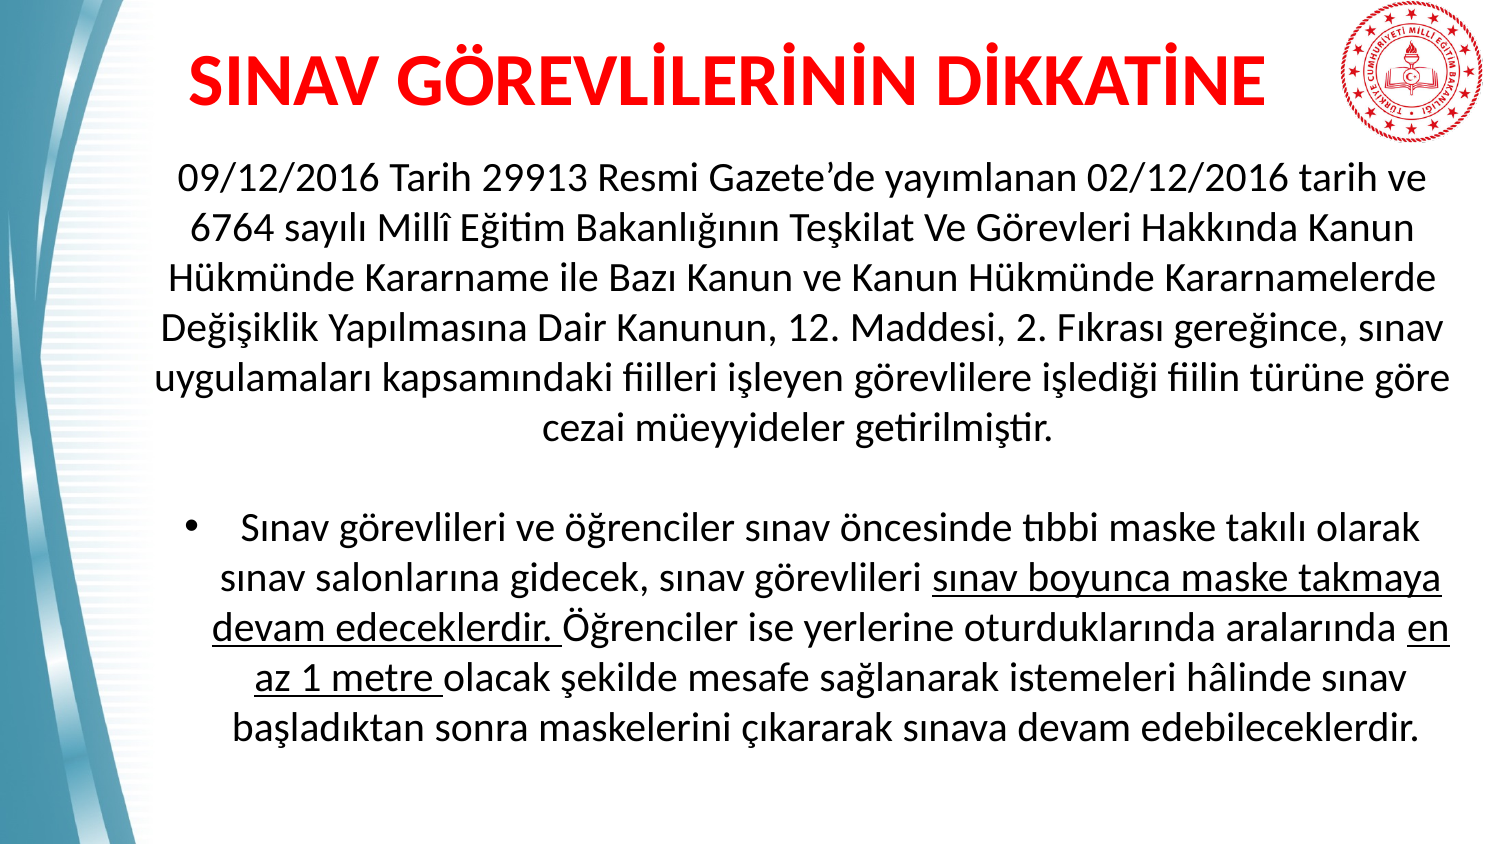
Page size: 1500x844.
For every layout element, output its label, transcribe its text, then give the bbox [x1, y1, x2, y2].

picture [0, 0, 916, 844]
picture [1340, 0, 1483, 142]
title SINAV GÖREVLİLERİNİN DİKKATİNE [101, 5, 1356, 146]
text_box 09/12/2016 Tarih 29913 Resmi Gazete’de yayımlanan 02/12/2016 tarih ve 6764 sayılı Millî Eğitim Bakanlığının Teşkilat Ve Görevleri Hakkında Kanun Hükmünde Kararname ile Bazı Kanun ve Kanun Hükmünde Kararnamelerde Değişiklik Yapılmasına Dair Kanunun, 12. Maddesi, 2. Fıkrası gereğince, sınav uygulamaları kapsamındaki fiilleri işleyen görevlilere işlediği fiilin türüne göre cezai müeyyideler getirilmiştir. Sınav görevlileri ve öğrenciler sınav öncesinde tıbbi maske takılı olarak sınav salonlarına gidecek, sınav görevlileri sınav boyunca maske takmaya devam edeceklerdir. Öğrenciler ise yerlerine oturduklarında aralarında en az 1 metre olacak şekilde mesafe sağlanarak istemeleri hâlinde sınav başladıktan sonra maskelerini çıkararak sınava devam edebileceklerdir. [122, 142, 1483, 824]
